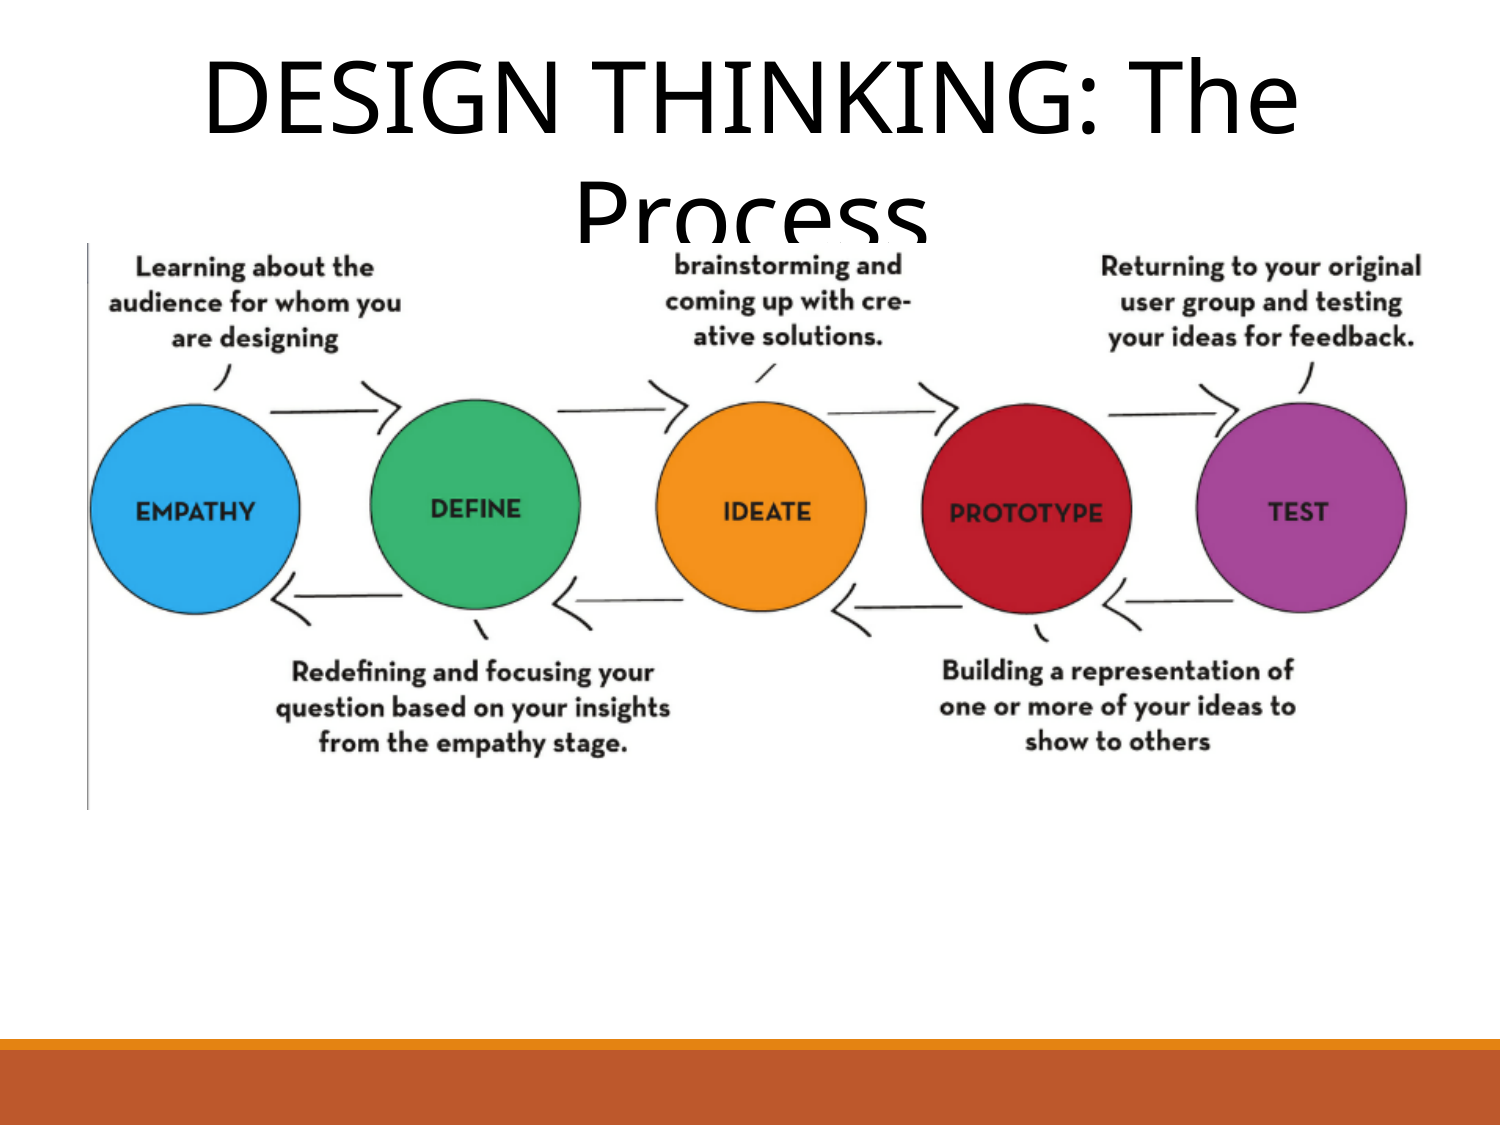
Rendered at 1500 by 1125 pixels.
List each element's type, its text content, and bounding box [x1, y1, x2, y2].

text_box DESIGN THINKING: The Process [39, 26, 1464, 281]
picture [87, 243, 1423, 811]
